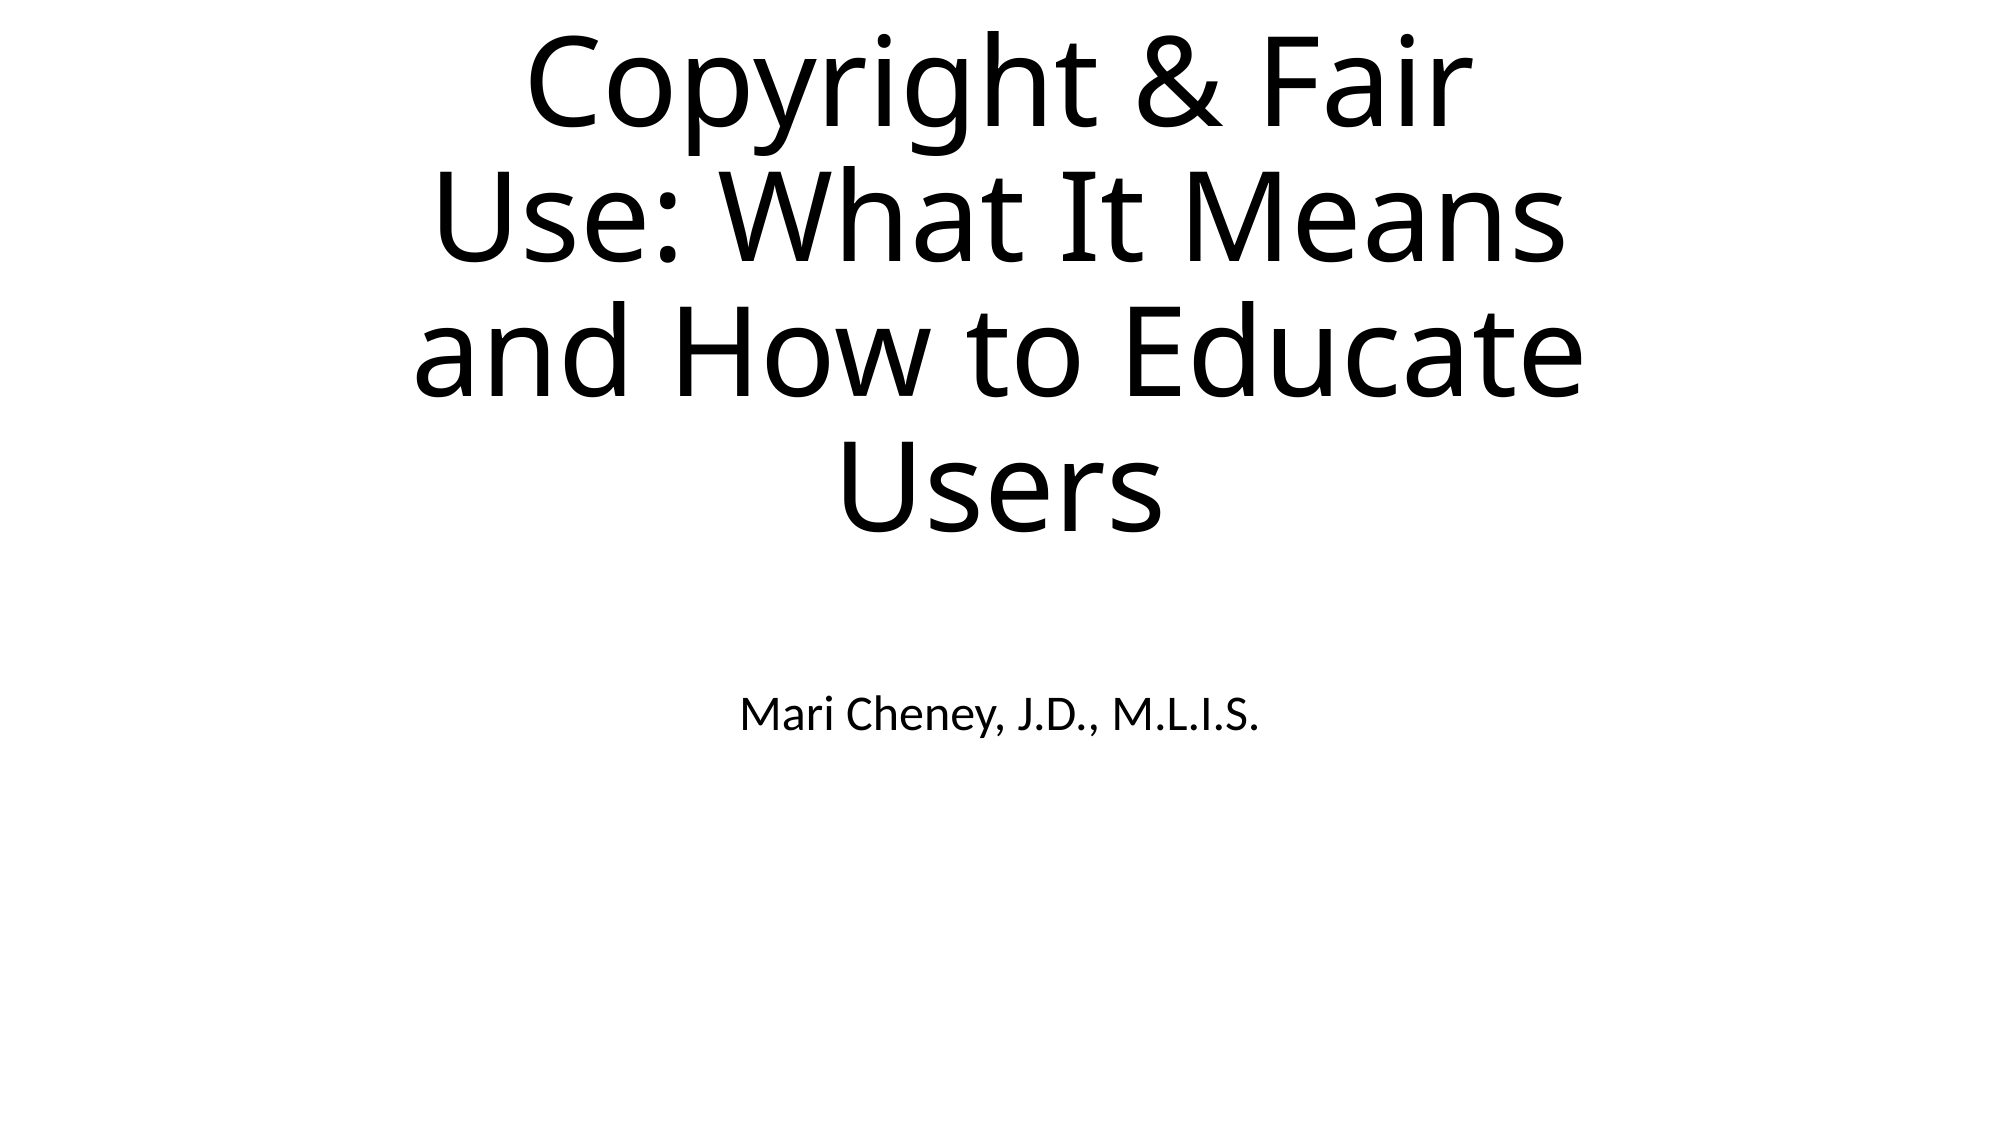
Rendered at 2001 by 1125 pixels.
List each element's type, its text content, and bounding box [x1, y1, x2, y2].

title Copyright & Fair Use: What It Means and How to Educate Users [367, 260, 1633, 579]
subtitle Mari Cheney, J.D., M.L.I.S. [367, 666, 1633, 866]
